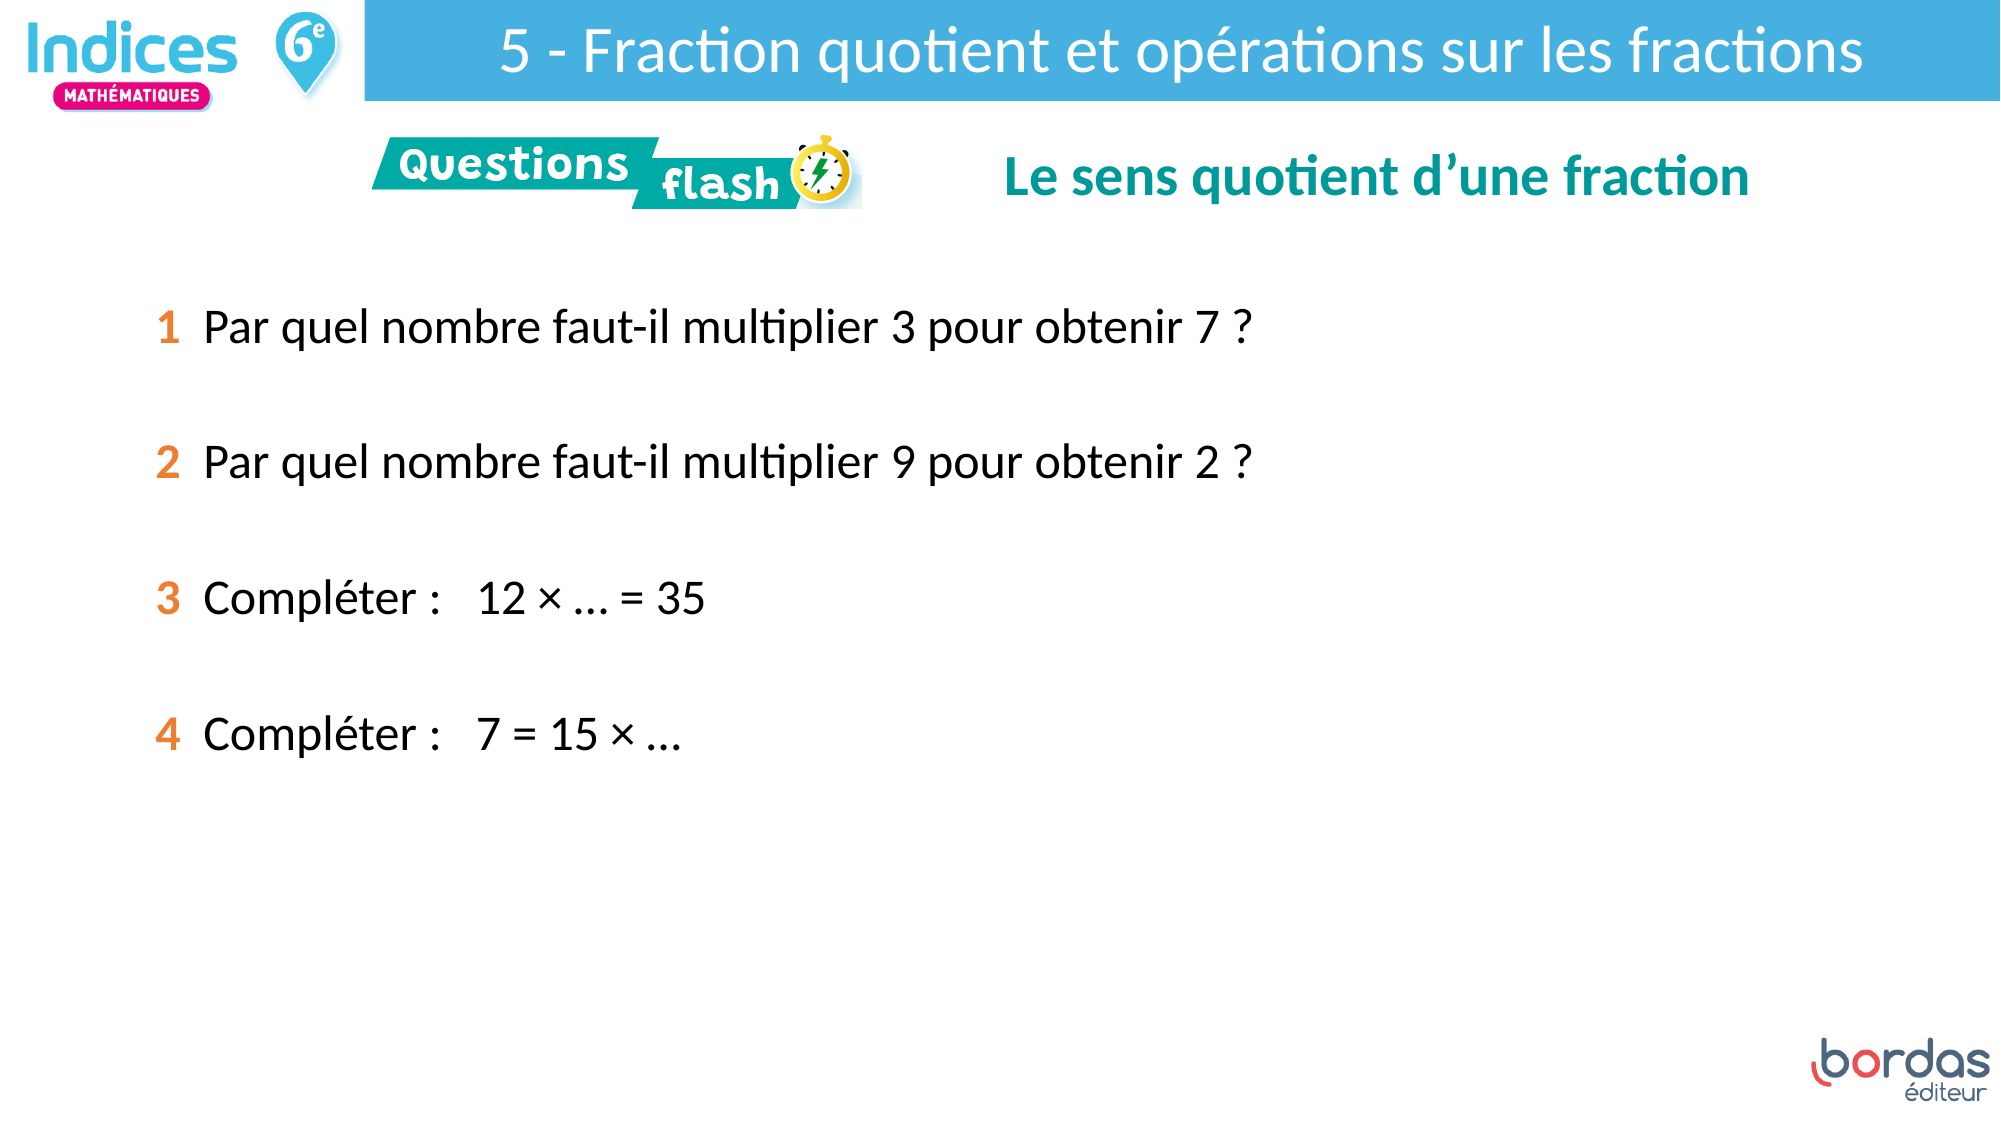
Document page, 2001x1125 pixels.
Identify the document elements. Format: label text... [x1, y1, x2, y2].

picture [365, 128, 867, 214]
text_box 1 Par quel nombre faut-il multiplier 3 pour obtenir 7 ? 2 Par quel nombre faut-il multiplier 9 pour obtenir 2 ? 3 Compléter : 12 × … = 35 4 Compléter : 7 = 15 × … [140, 276, 1689, 768]
picture [21, 10, 344, 115]
picture [1799, 1032, 2000, 1108]
text_box Le sens quotient d’une fraction [989, 129, 1766, 214]
title 5 - Fraction quotient et opérations sur les fractions [364, 0, 2000, 102]
